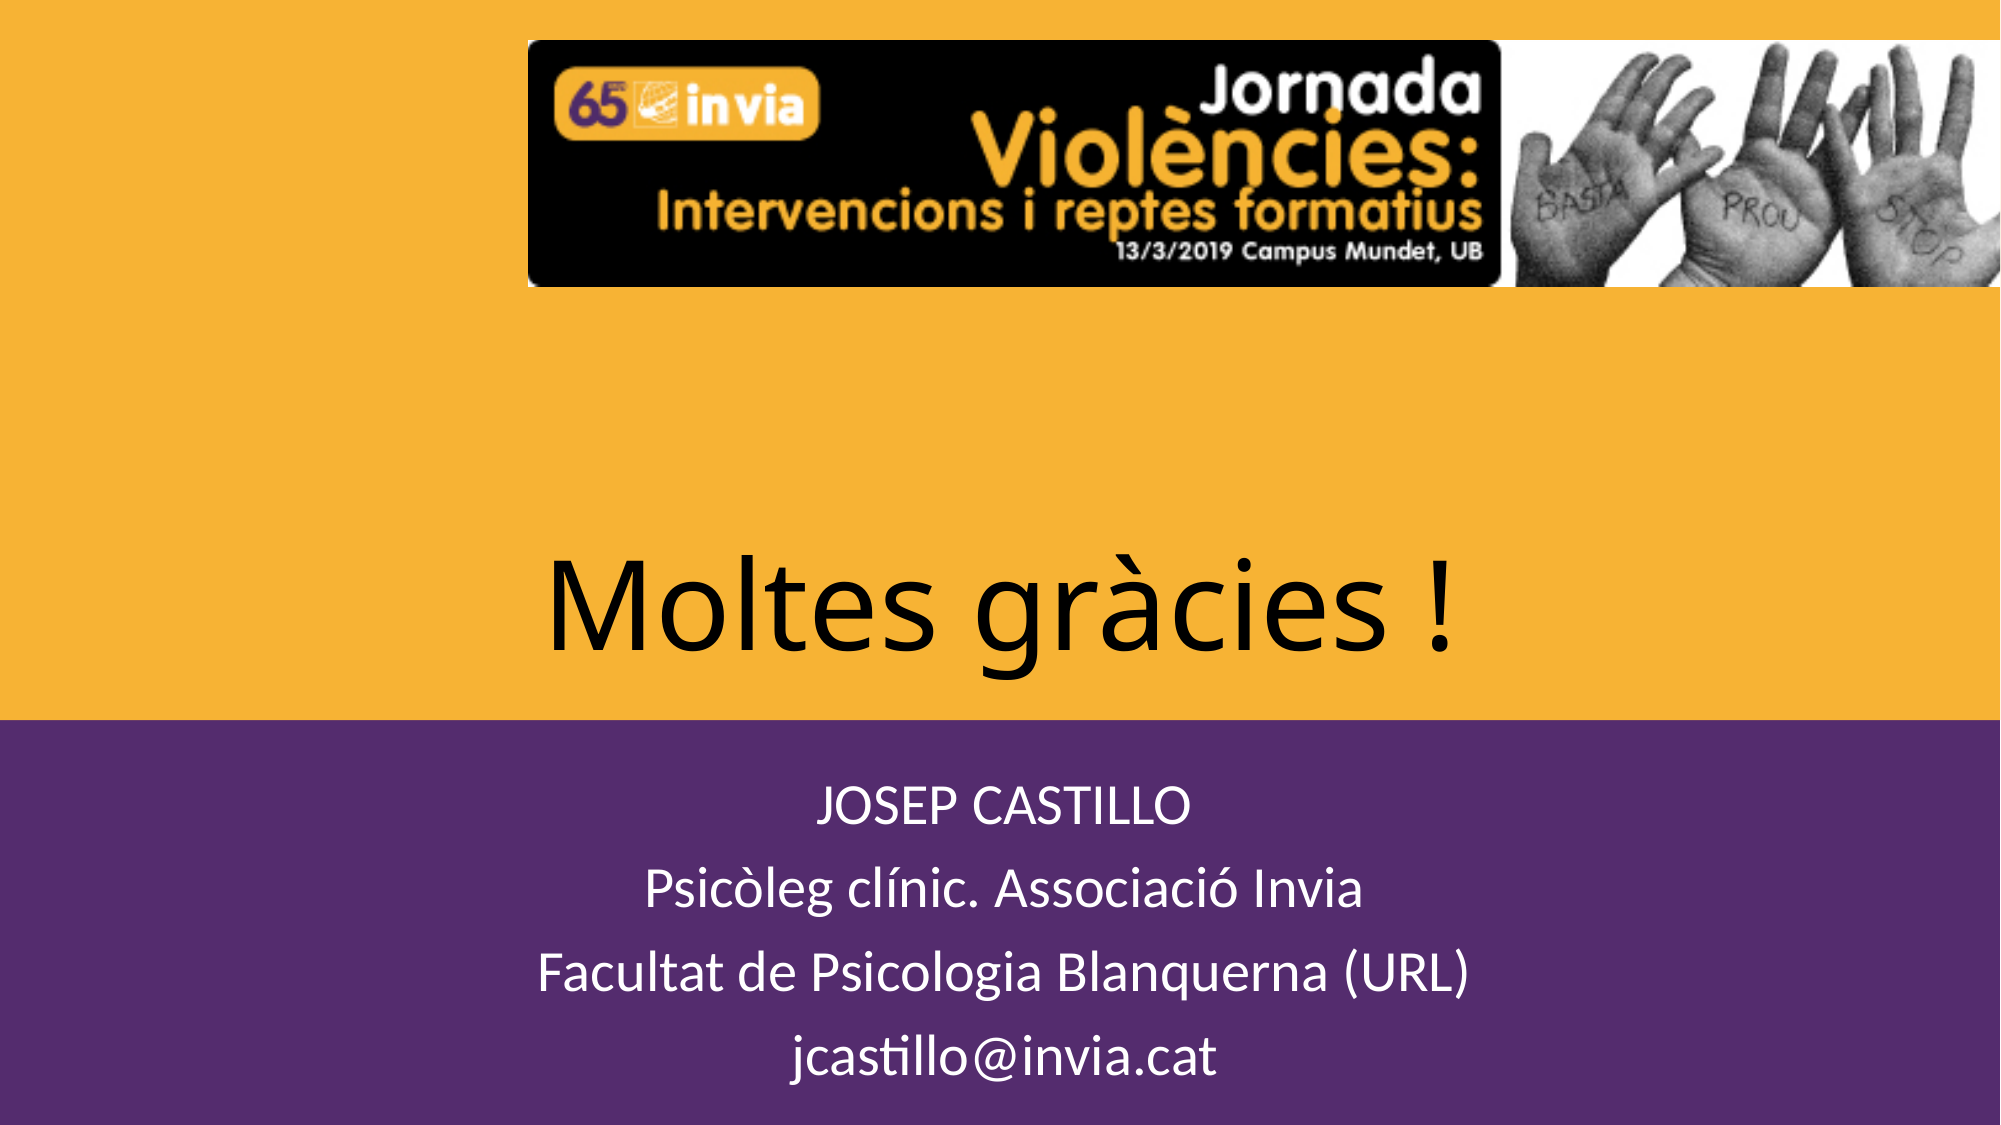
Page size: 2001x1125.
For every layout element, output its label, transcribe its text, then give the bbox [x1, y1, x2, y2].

subtitle JOSEP CASTILLO Psicòleg clínic. Associació Invia Facultat de Psicologia Blanquerna (URL) jcastillo@invia.cat [137, 766, 1872, 1125]
picture [528, 40, 2001, 287]
title Moltes gràcies ! [249, 367, 1750, 685]
